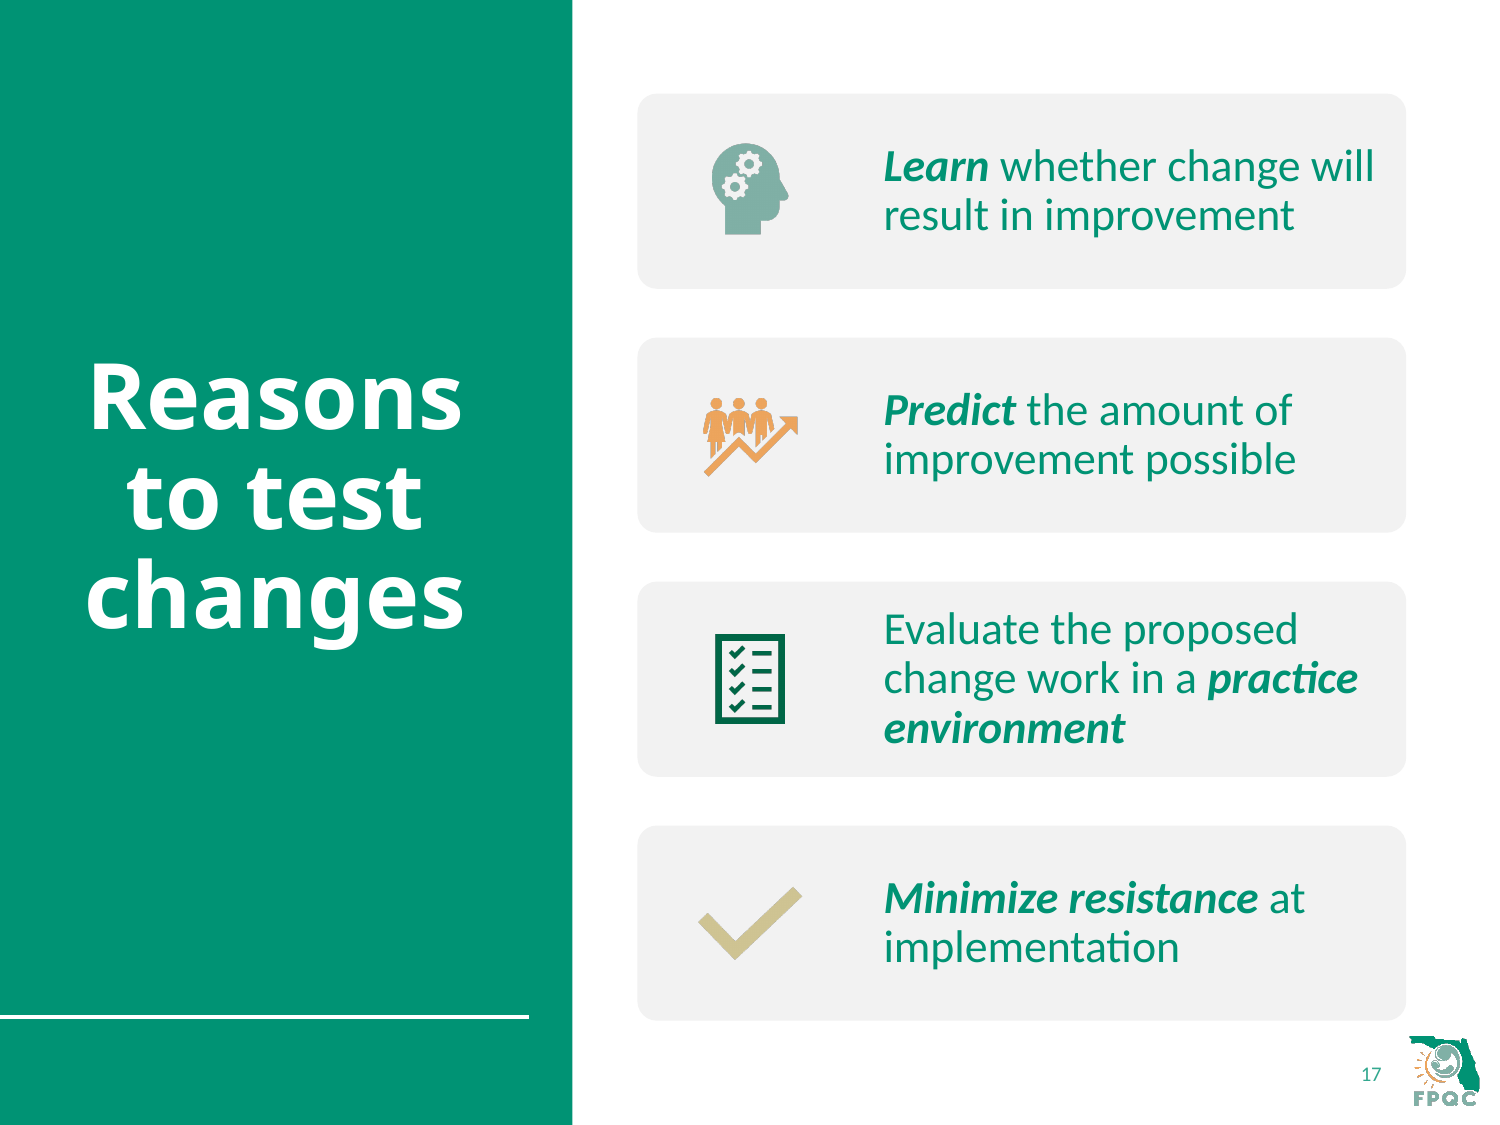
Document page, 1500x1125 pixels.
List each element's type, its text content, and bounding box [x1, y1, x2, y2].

slide_number 17 [1261, 1042, 1396, 1103]
text_box [0, 0, 574, 1125]
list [637, 93, 1407, 1022]
title Reasons to test changes [55, 93, 495, 906]
picture [1396, 1030, 1493, 1115]
